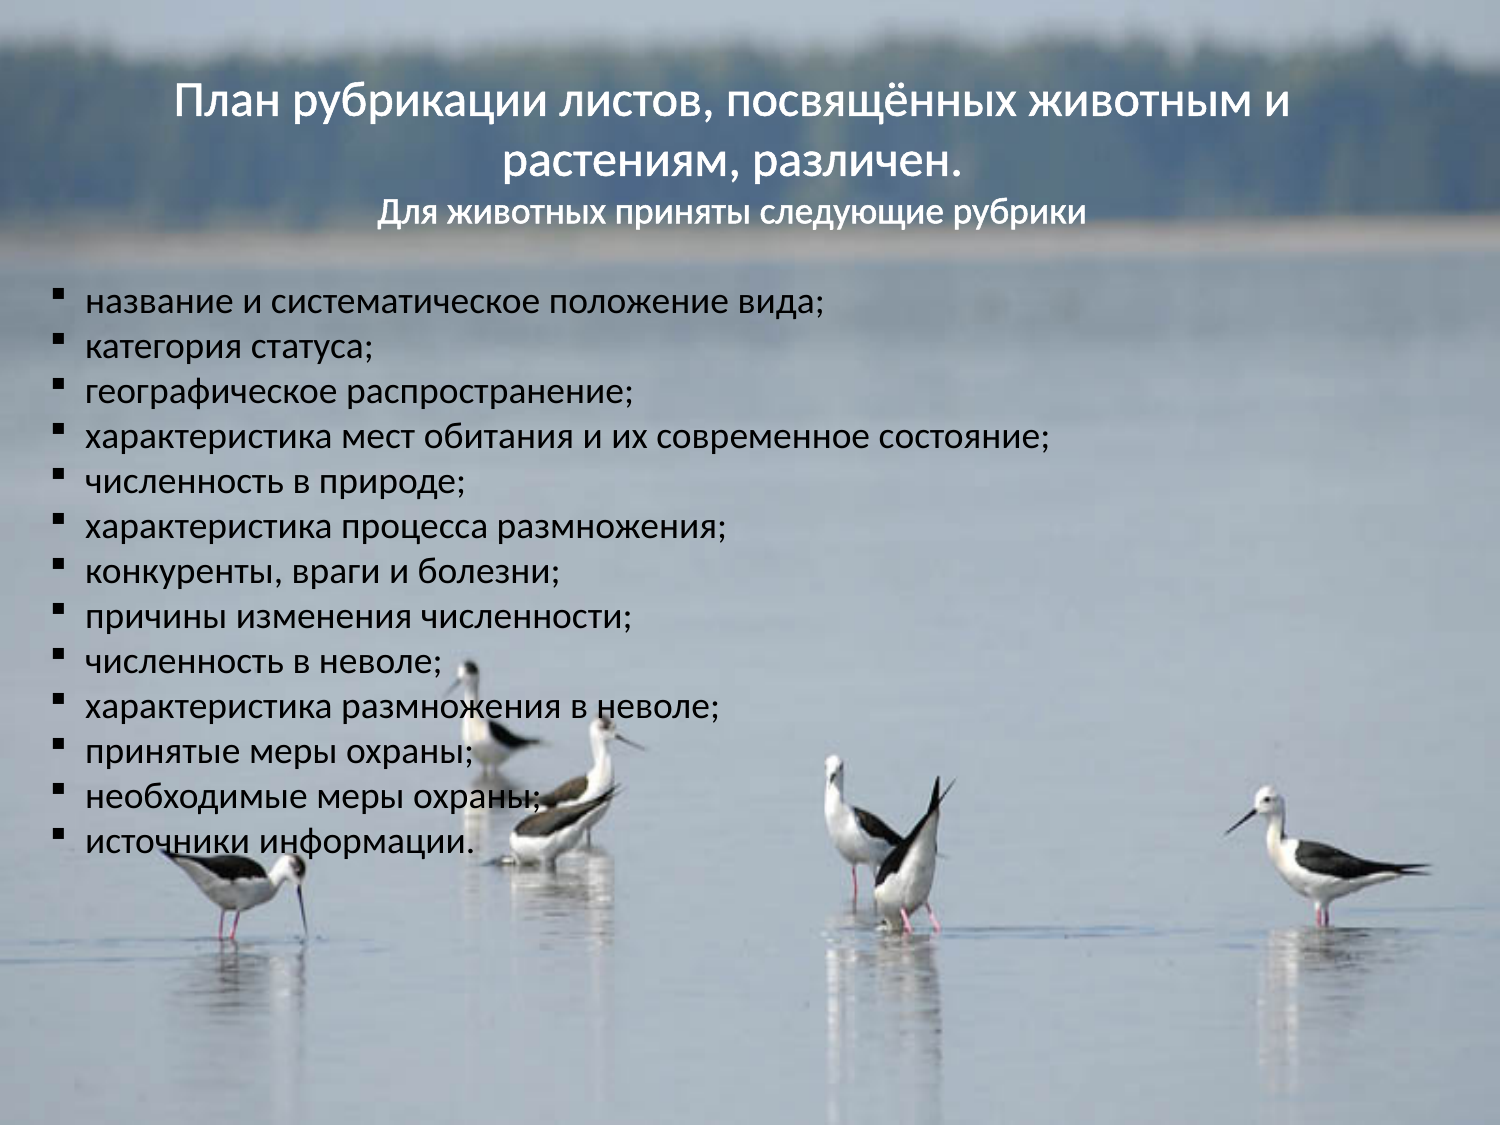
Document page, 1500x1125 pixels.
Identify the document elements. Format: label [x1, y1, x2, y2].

list [0, 0, 1500, 1125]
